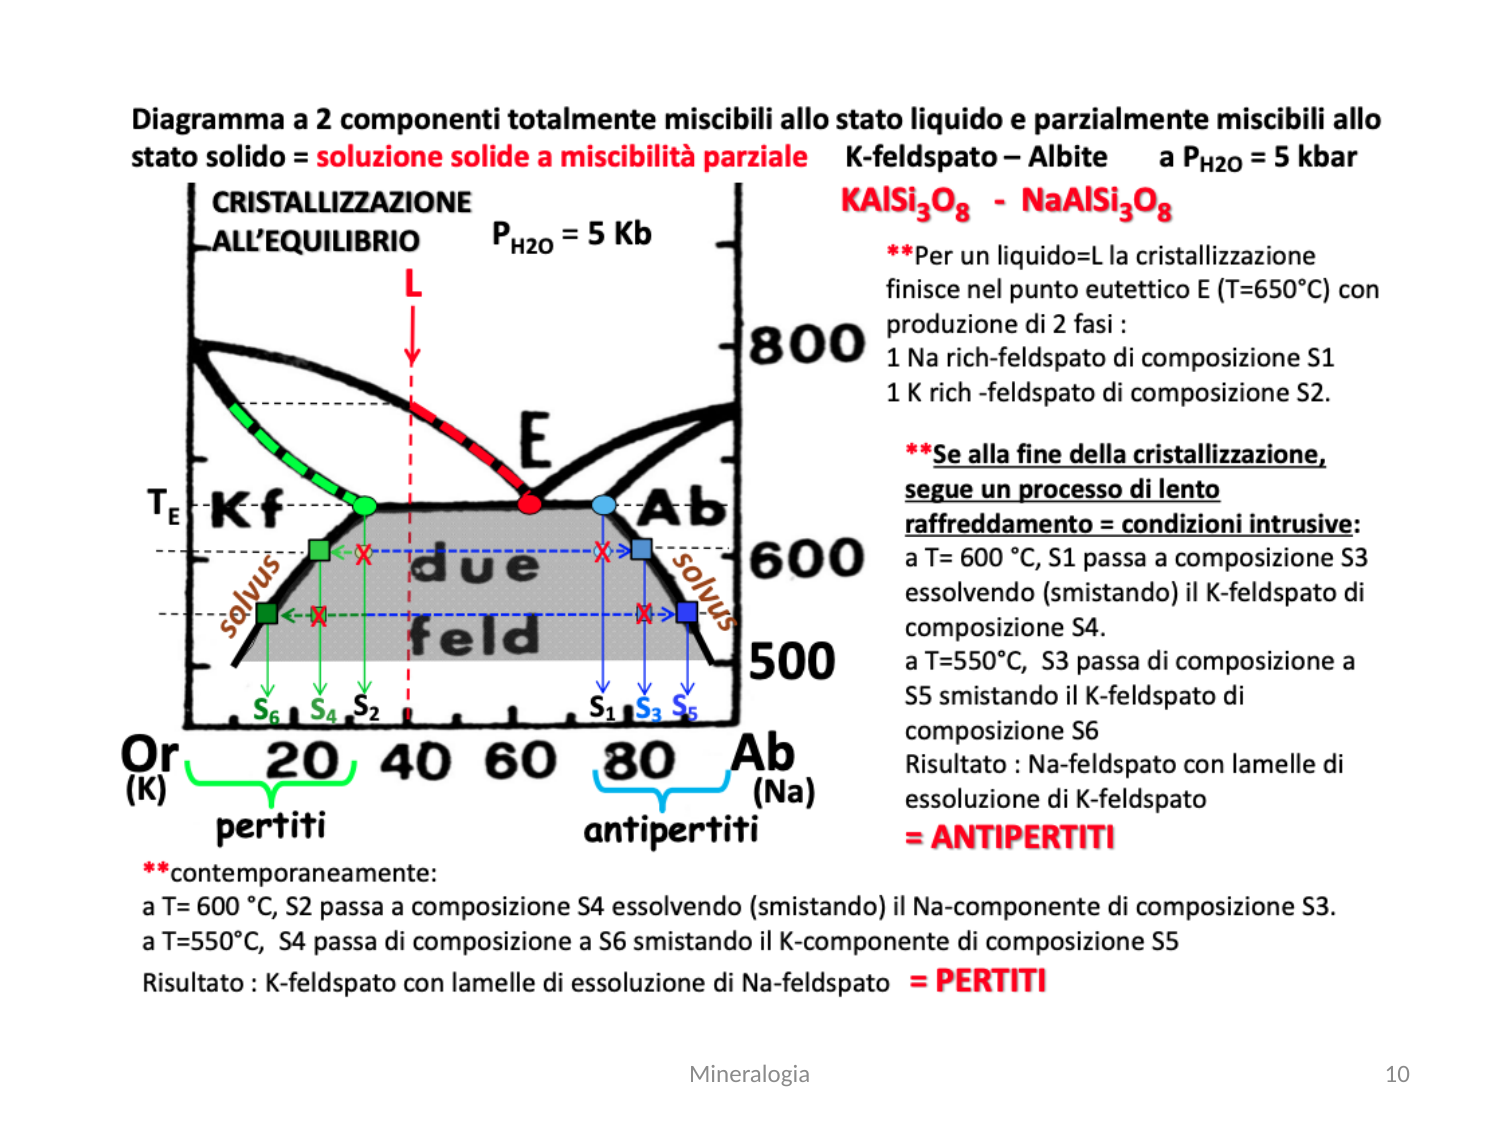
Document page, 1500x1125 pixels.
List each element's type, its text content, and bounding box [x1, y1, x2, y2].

slide_number 10 [1074, 1042, 1425, 1103]
picture [112, 96, 1388, 1028]
footer Mineralogia [512, 1042, 988, 1103]
